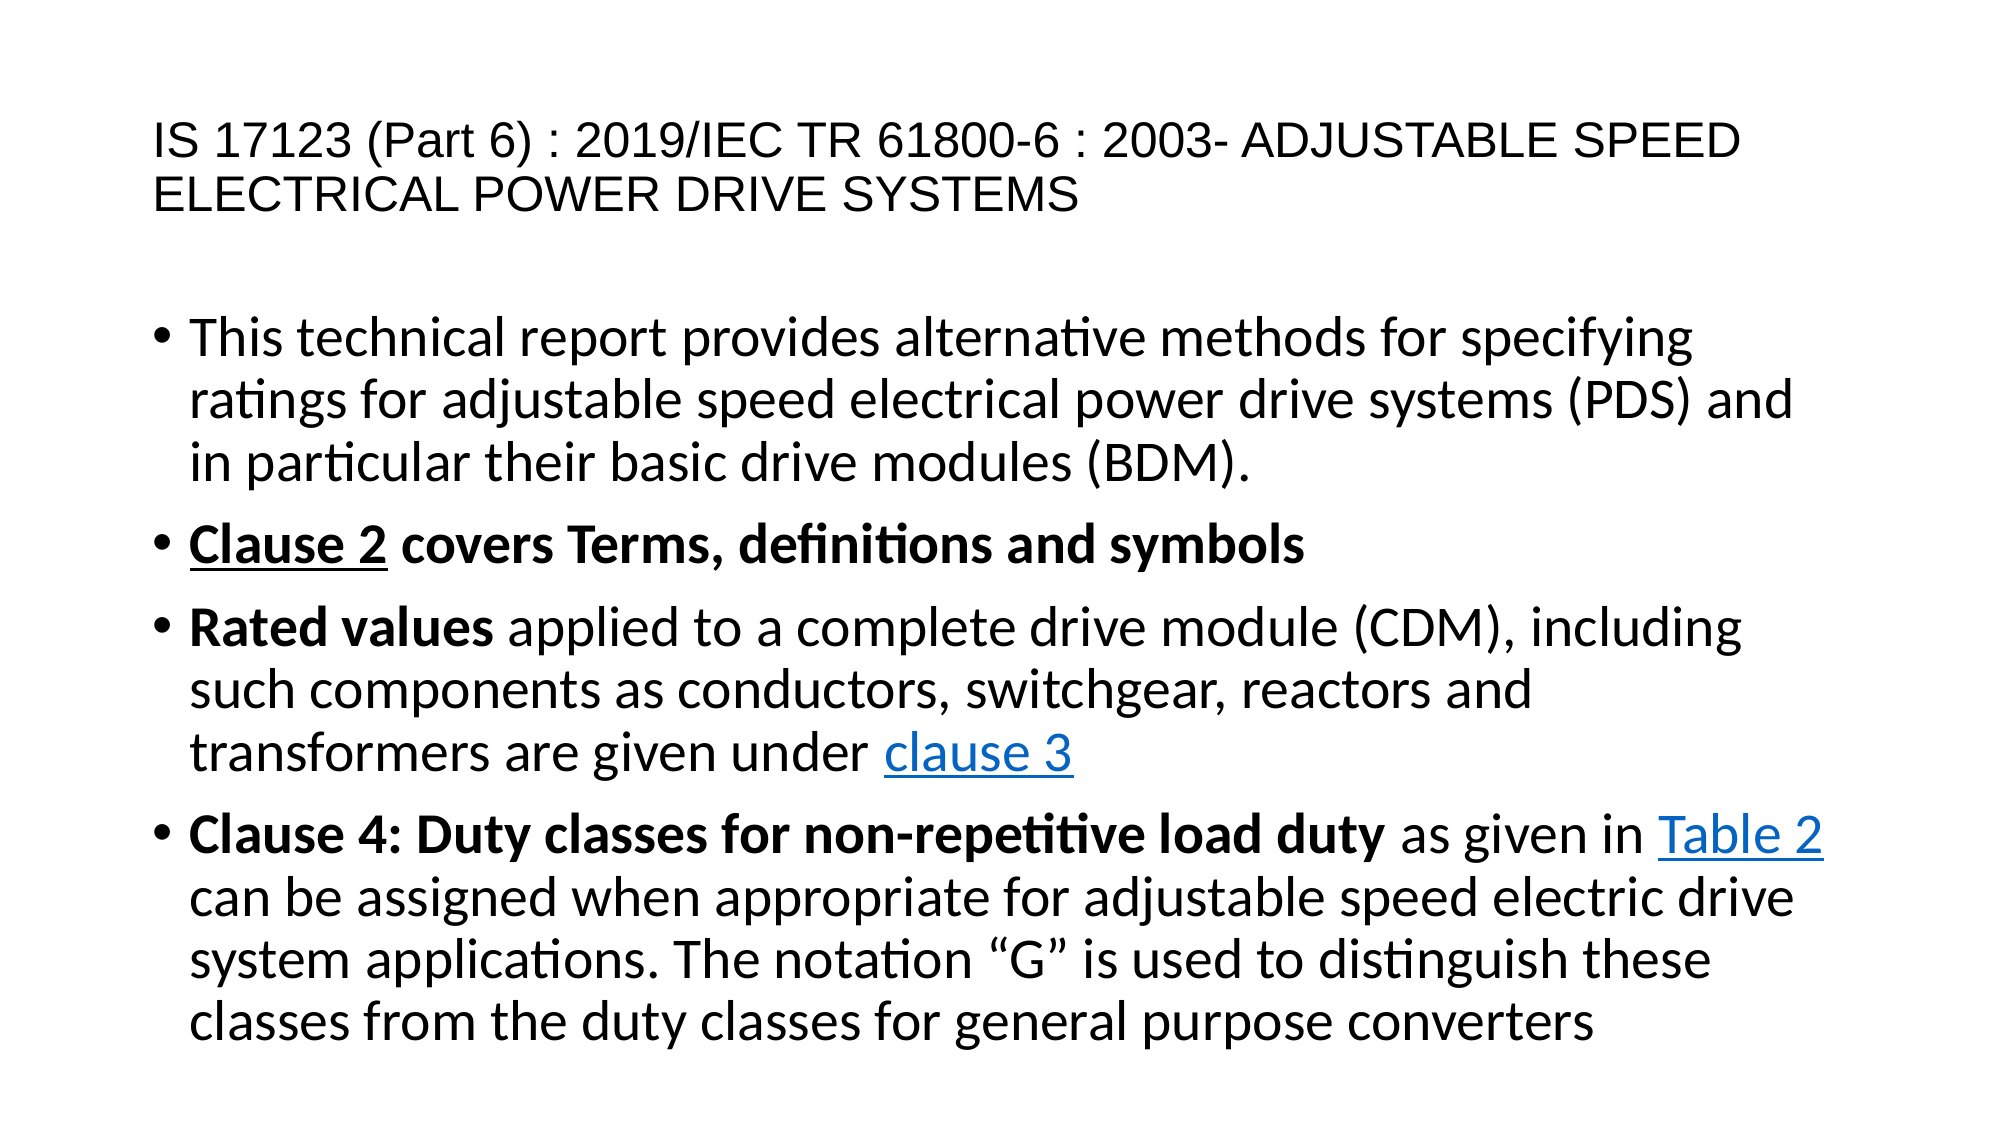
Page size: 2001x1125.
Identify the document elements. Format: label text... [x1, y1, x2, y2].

list This technical report provides alternative methods for specifying ratings for adjustable speed electrical power drive systems (PDS) and in particular their basic drive modules (BDM). Clause 2 covers Terms, definitions and symbols Rated values applied to a complete drive module (CDM), including such components as conductors, switchgear, reactors and transformers are given under clause 3 Clause 4: Duty classes for non-repetitive load duty as given in Table 2 can be assigned when appropriate for adjustable speed electric drive system applications. The notation “G” is used to distinguish these classes from the duty classes for general purpose converters [137, 299, 1863, 1066]
title IS 17123 (Part 6) : 2019/IEC TR 61800-6 : 2003- ADJUSTABLE SPEED ELECTRICAL POWER DRIVE SYSTEMS [137, 59, 1863, 278]
